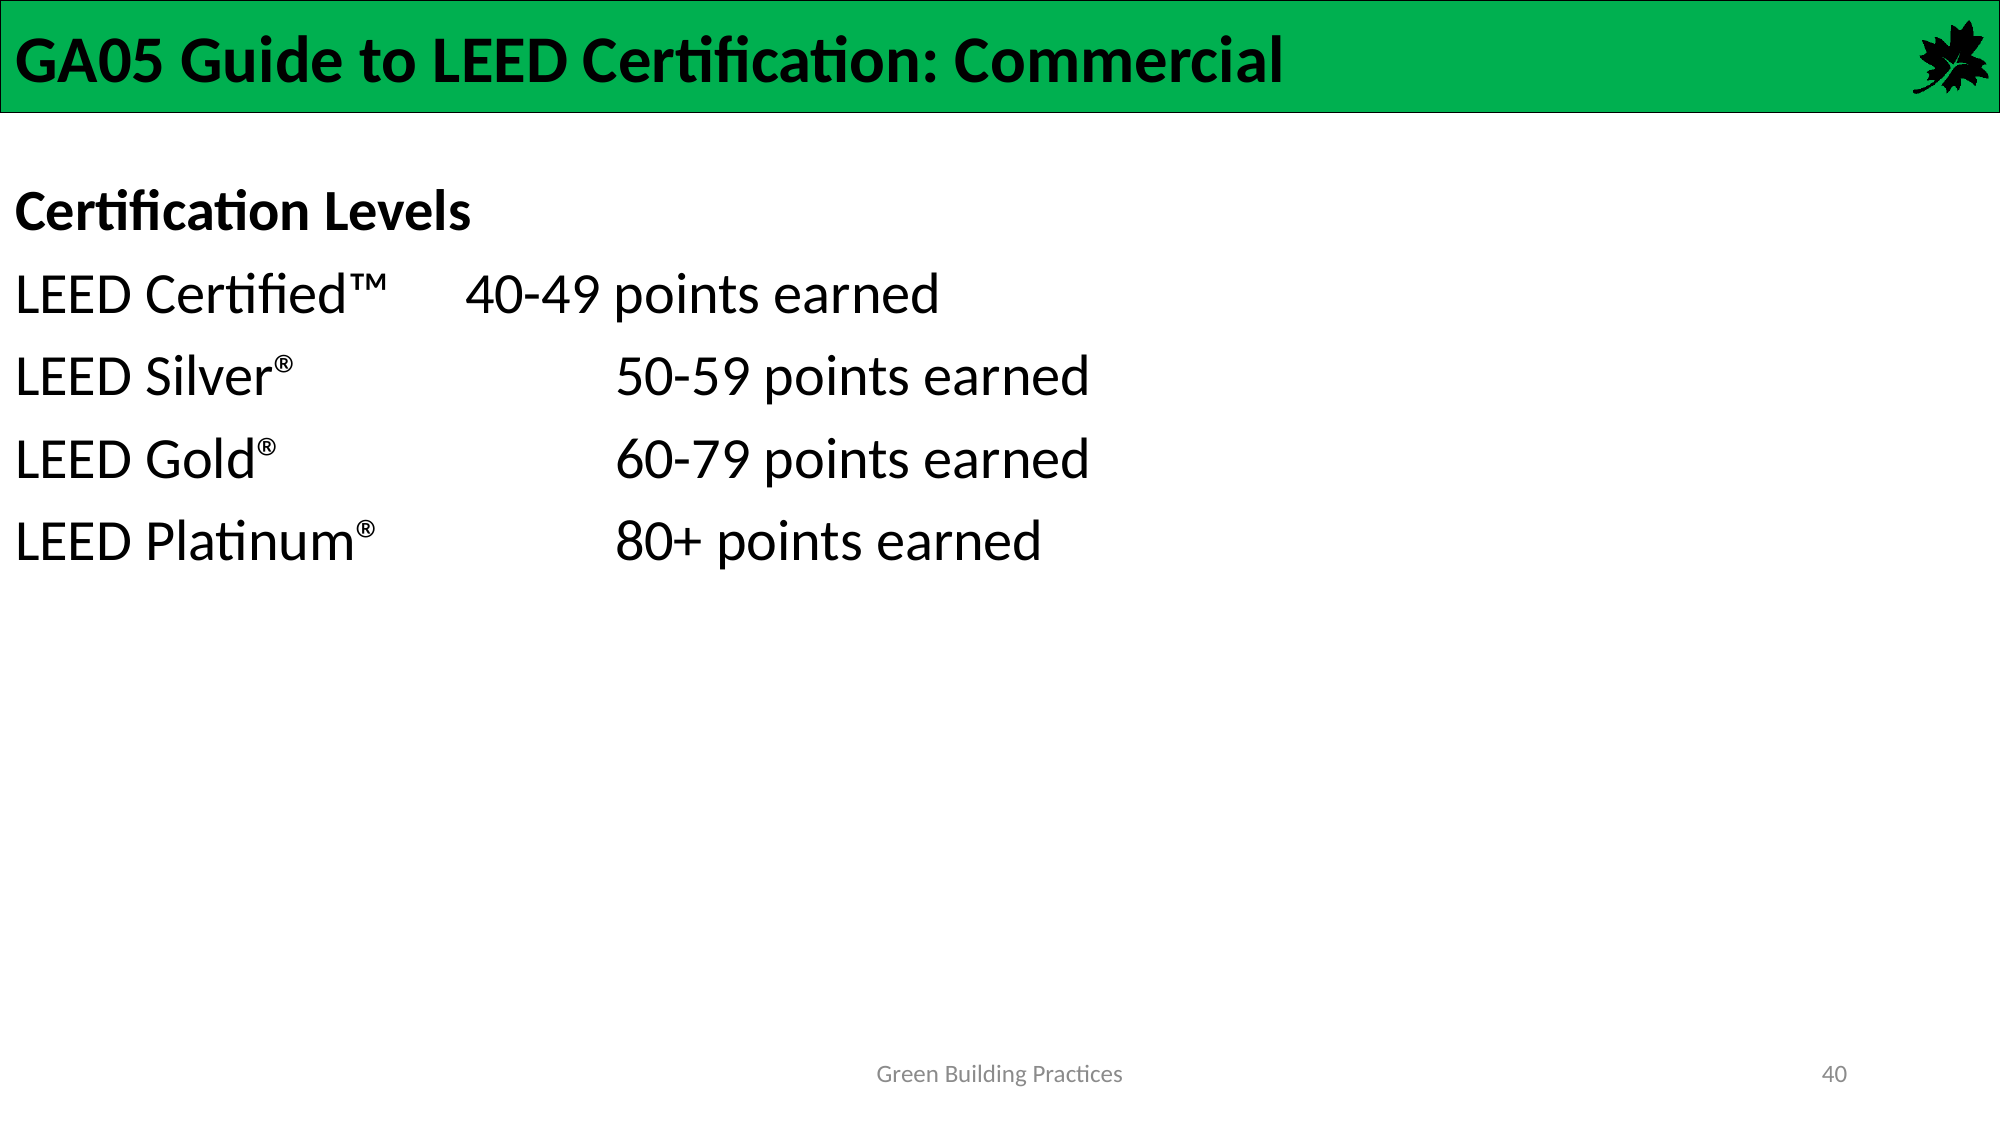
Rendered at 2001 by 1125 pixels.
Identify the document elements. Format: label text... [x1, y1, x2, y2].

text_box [0, 0, 2000, 113]
text_box Certification Levels LEED Certified™ 40-49 points earned LEED Silver® 50-59 points earned LEED Gold® 60-79 points earned LEED Platinum® 80+ points earned [0, 164, 2000, 1065]
footer Green Building Practices [662, 1042, 1338, 1103]
slide_number 40 [1412, 1042, 1863, 1103]
